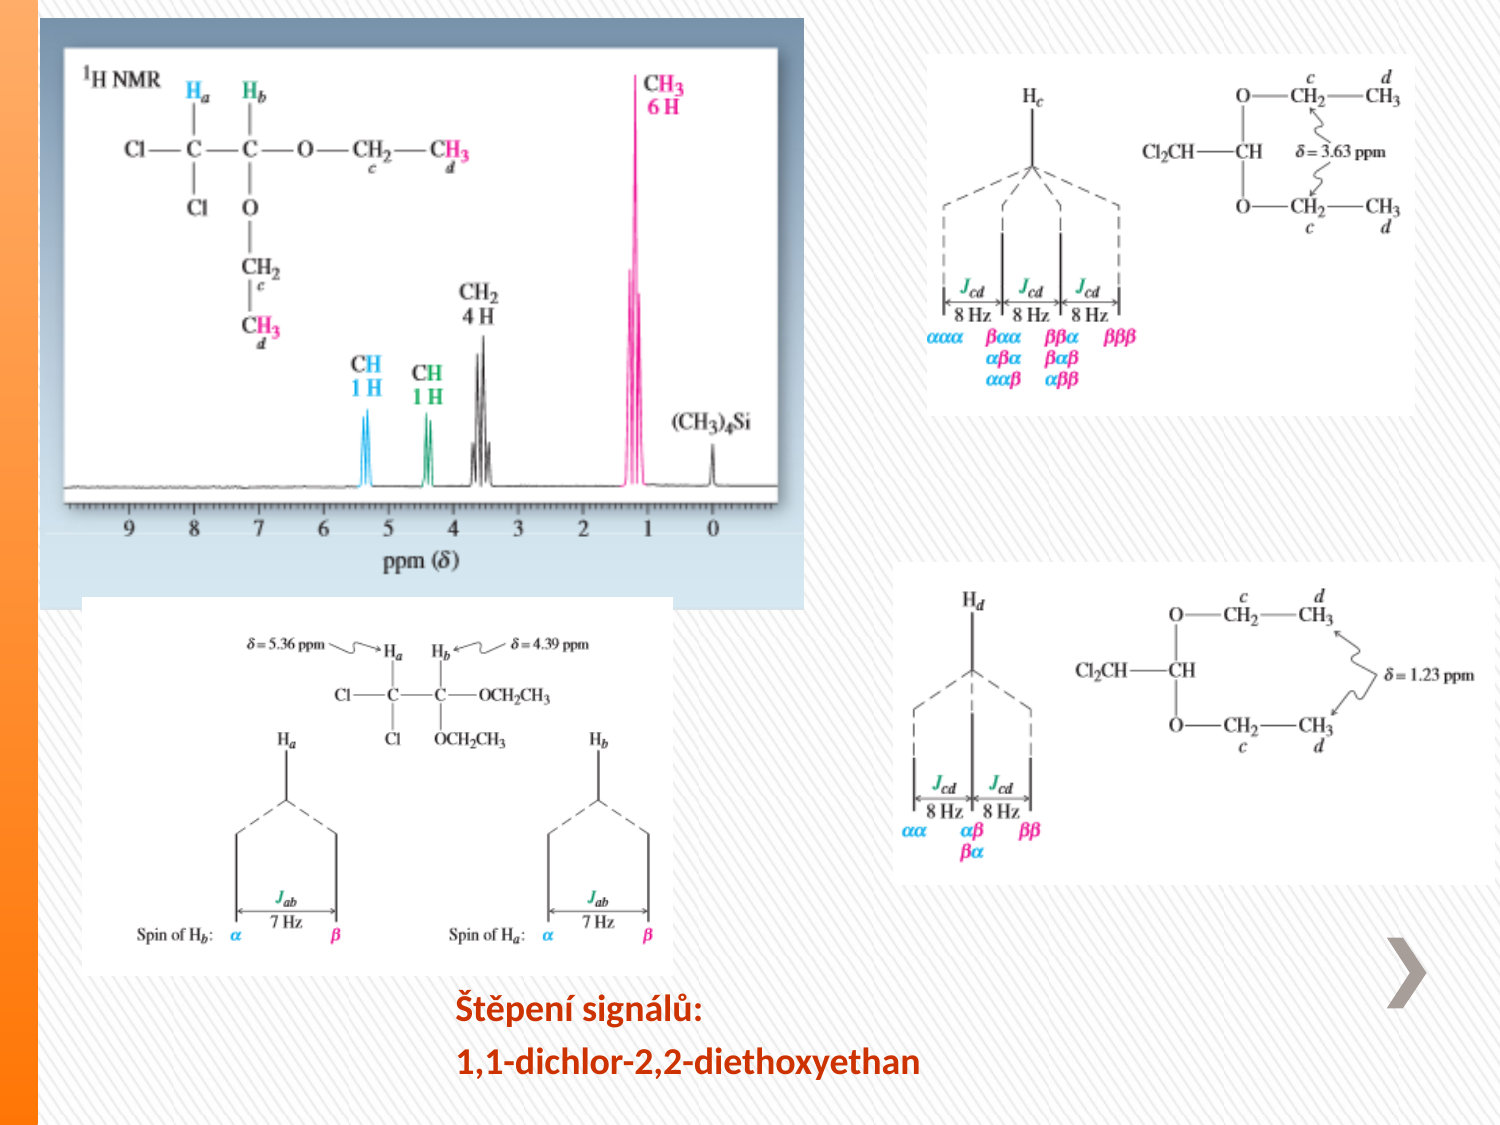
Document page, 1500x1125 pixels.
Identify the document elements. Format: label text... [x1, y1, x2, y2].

picture [39, 18, 805, 977]
picture [926, 54, 1415, 416]
picture [892, 562, 1495, 885]
text_box Štěpení signálů: 1,1-dichlor-2,2-diethoxyethan [343, 976, 1343, 1090]
